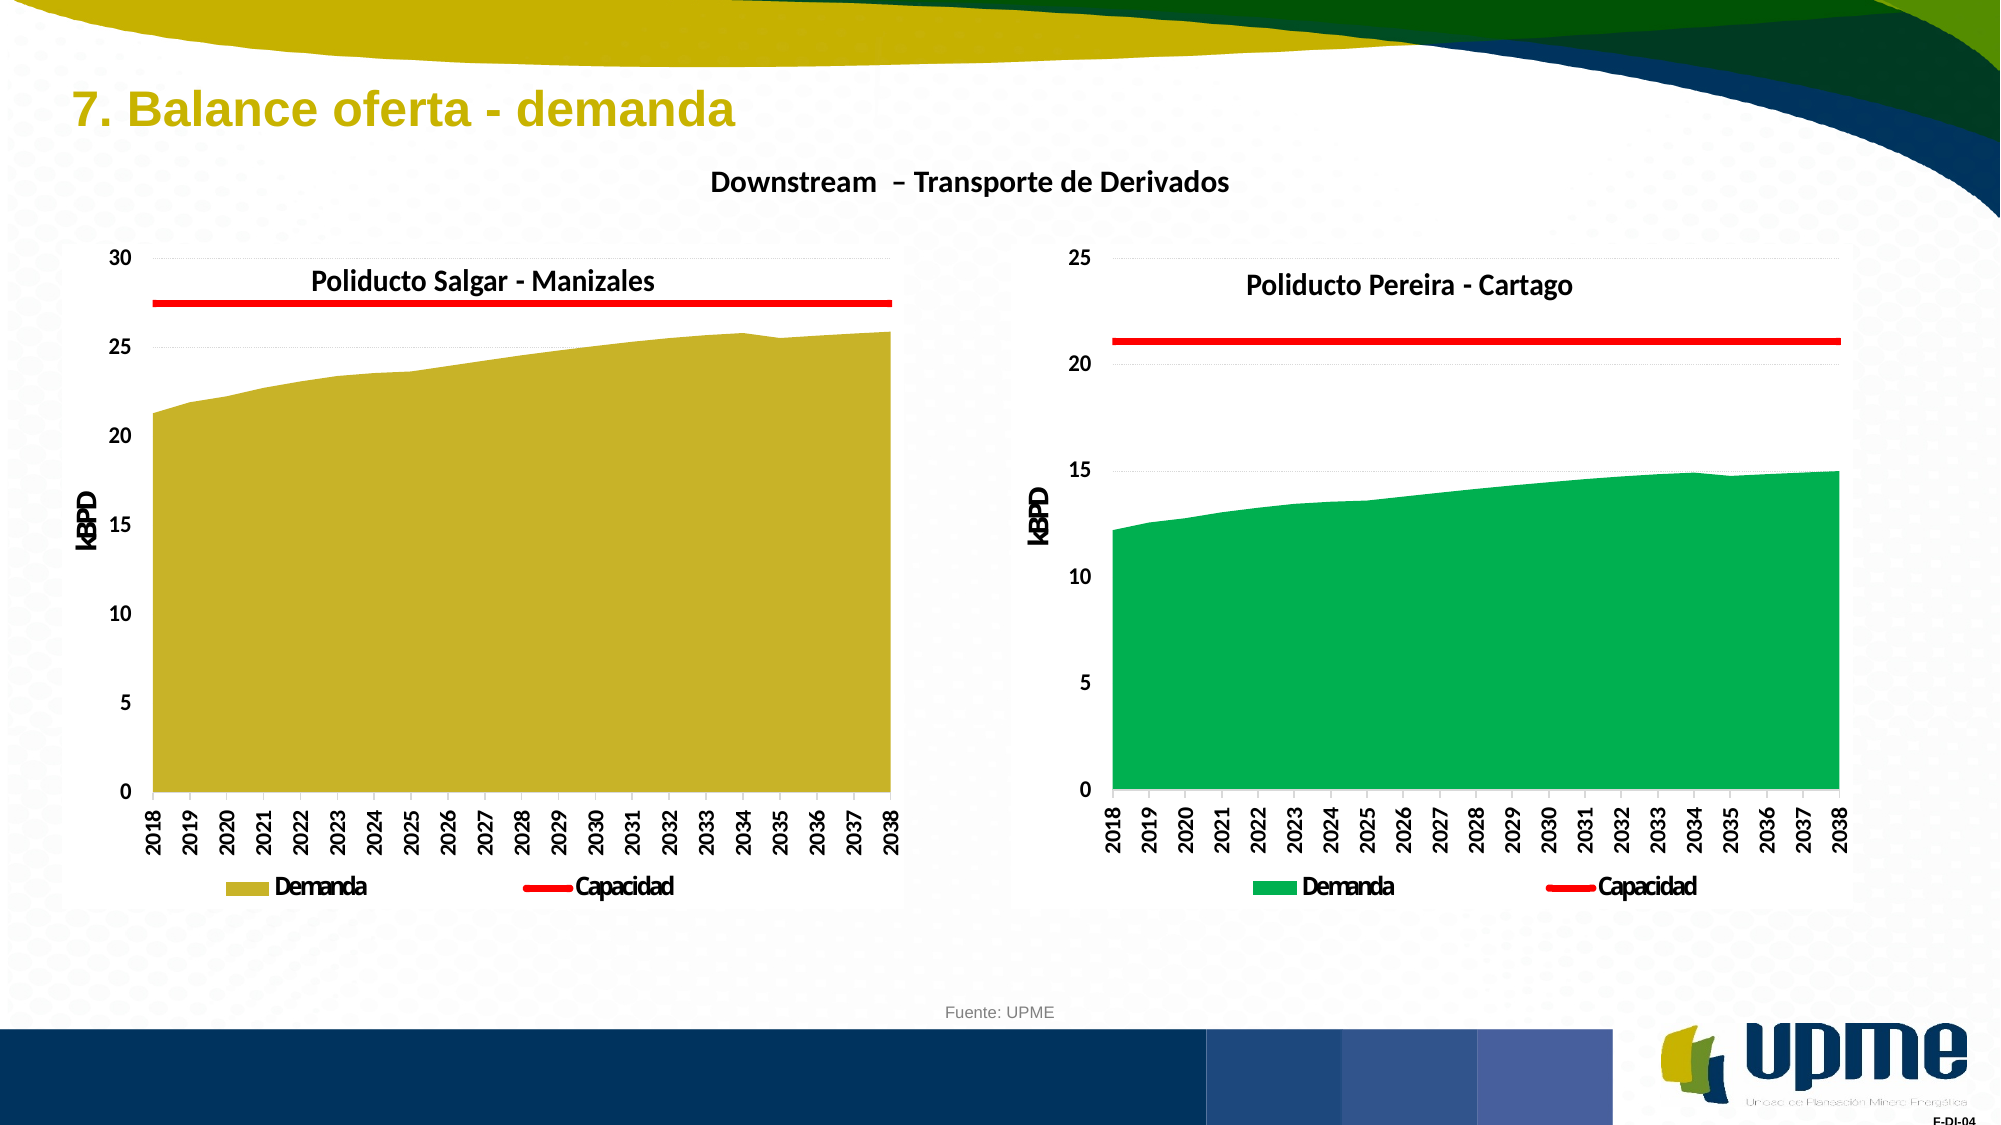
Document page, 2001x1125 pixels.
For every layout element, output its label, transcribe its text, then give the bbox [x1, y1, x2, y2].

picture [0, 0, 2000, 1125]
text_box Downstream – Transporte de Derivados [695, 153, 1246, 206]
text_box 7. Balance oferta - demanda [56, 66, 1036, 147]
text_box Fuente: UPME [930, 994, 1070, 1029]
